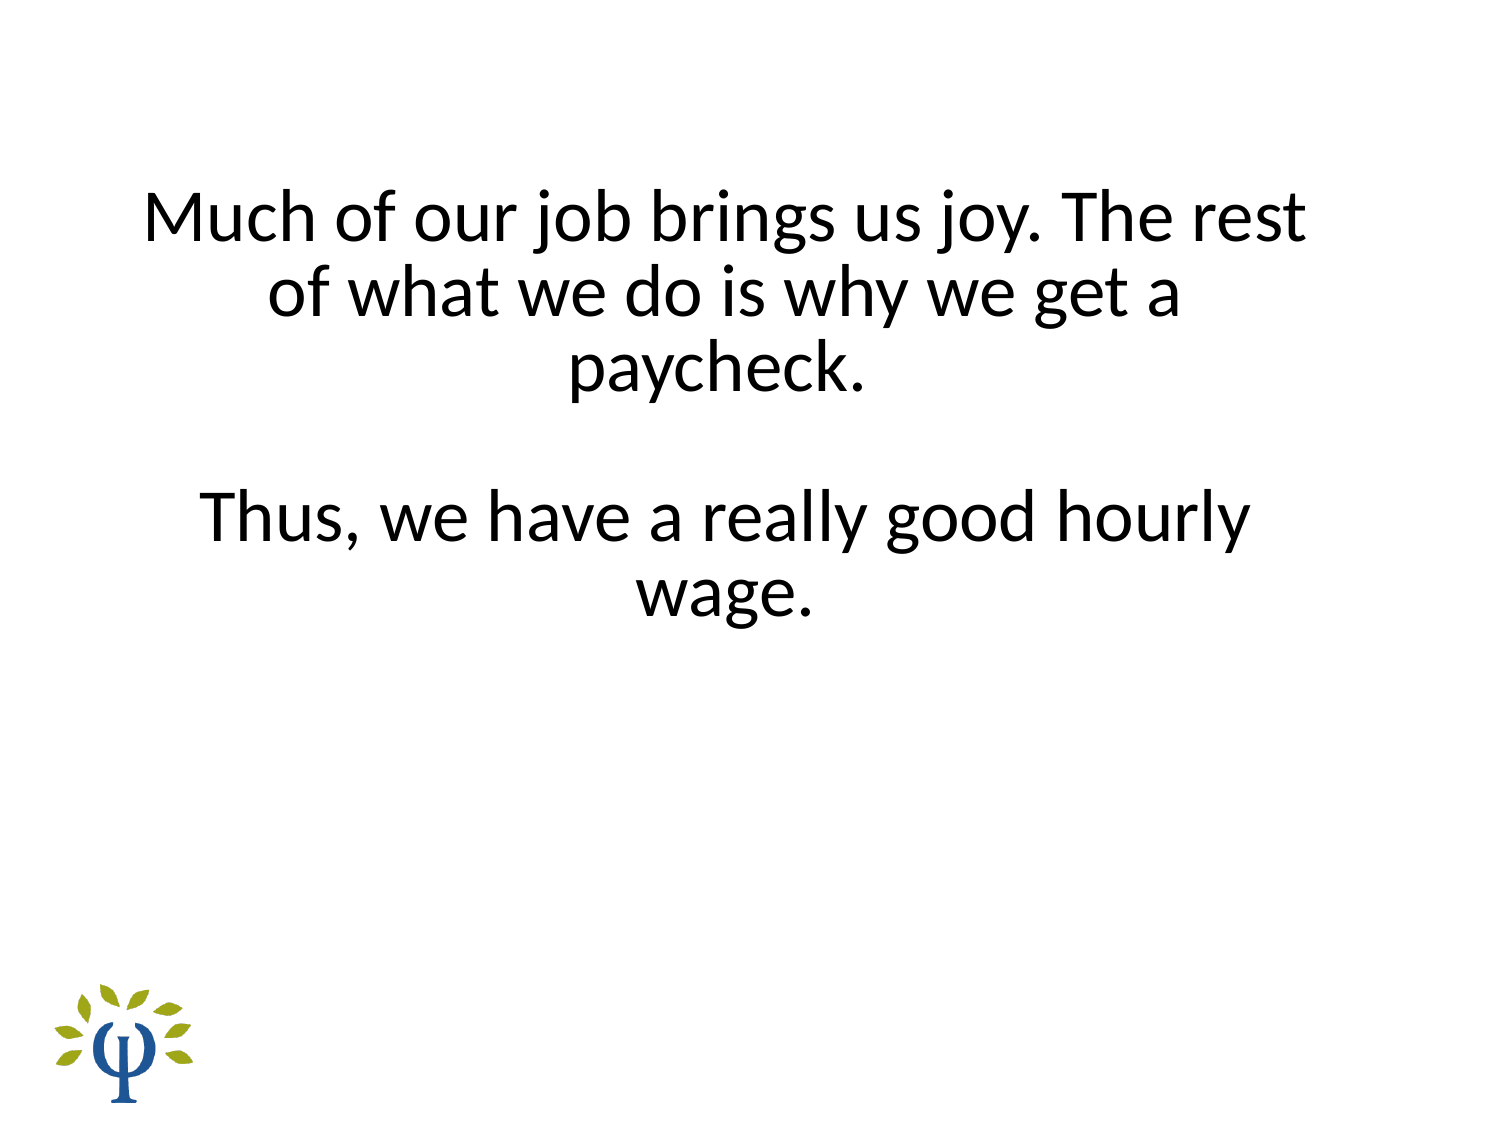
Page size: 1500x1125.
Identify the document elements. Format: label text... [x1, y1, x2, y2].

picture [54, 984, 193, 1103]
title Much of our job brings us joy. The rest of what we do is why we get a paycheck. Thus, we have a really good hourly wage. [101, 147, 1350, 748]
